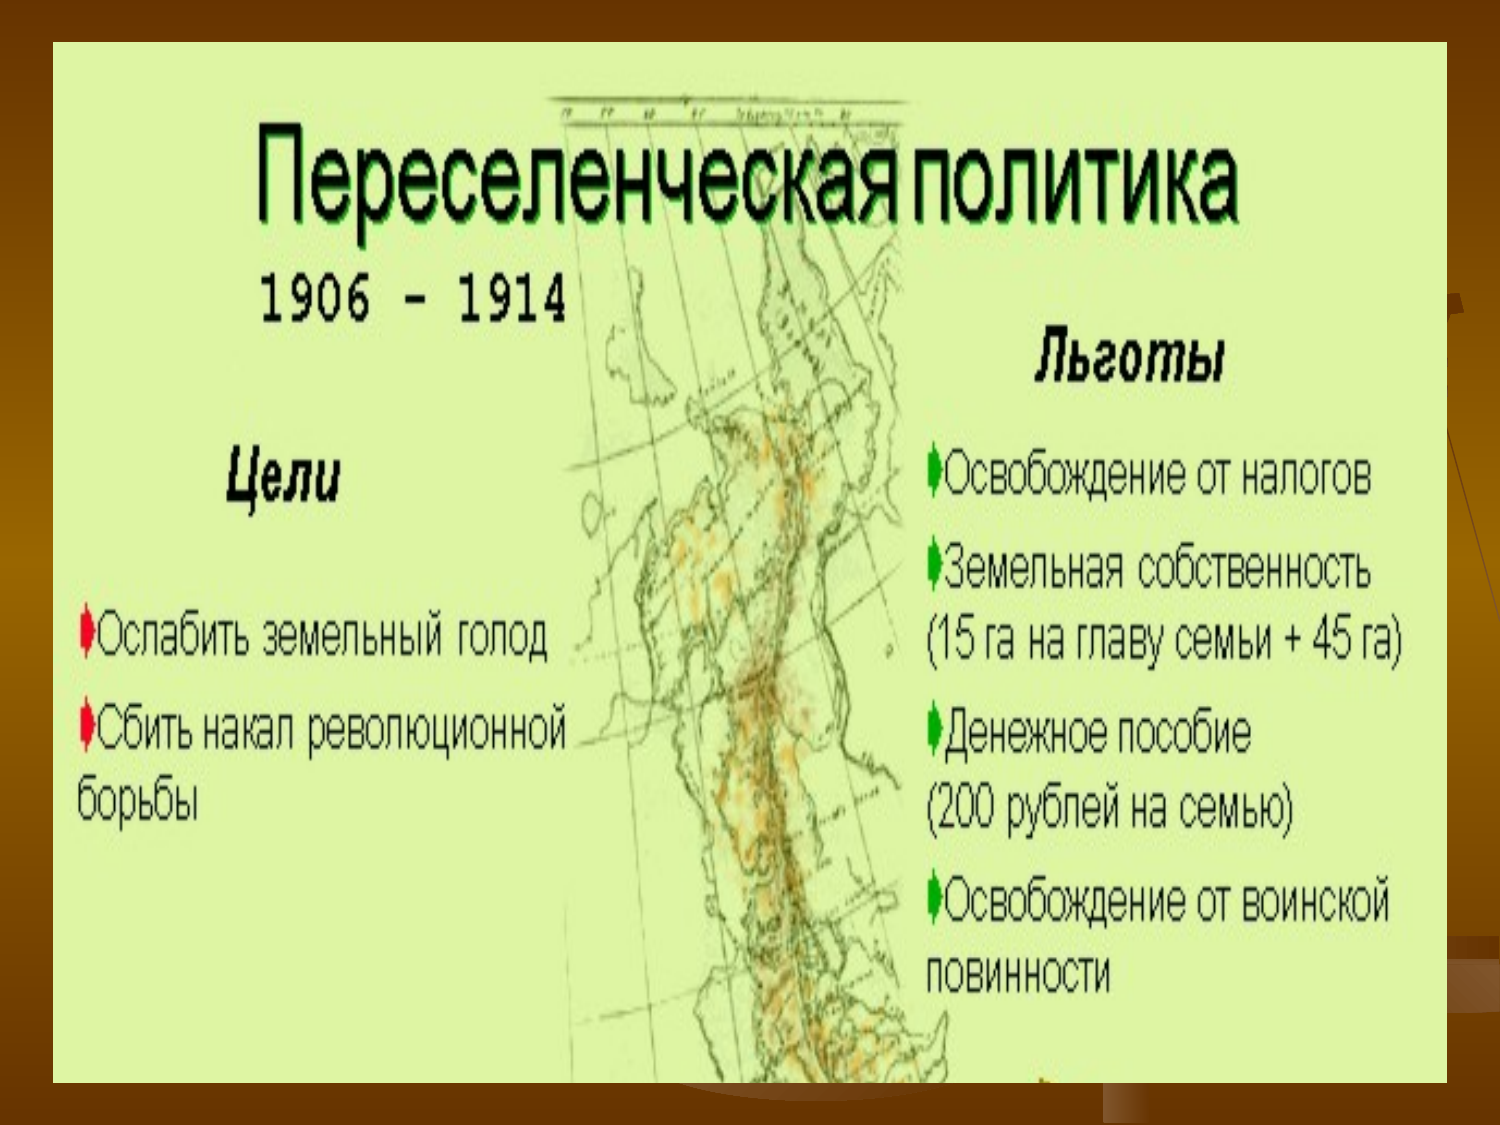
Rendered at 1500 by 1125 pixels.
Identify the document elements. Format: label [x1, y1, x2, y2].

list [52, 42, 1448, 1083]
